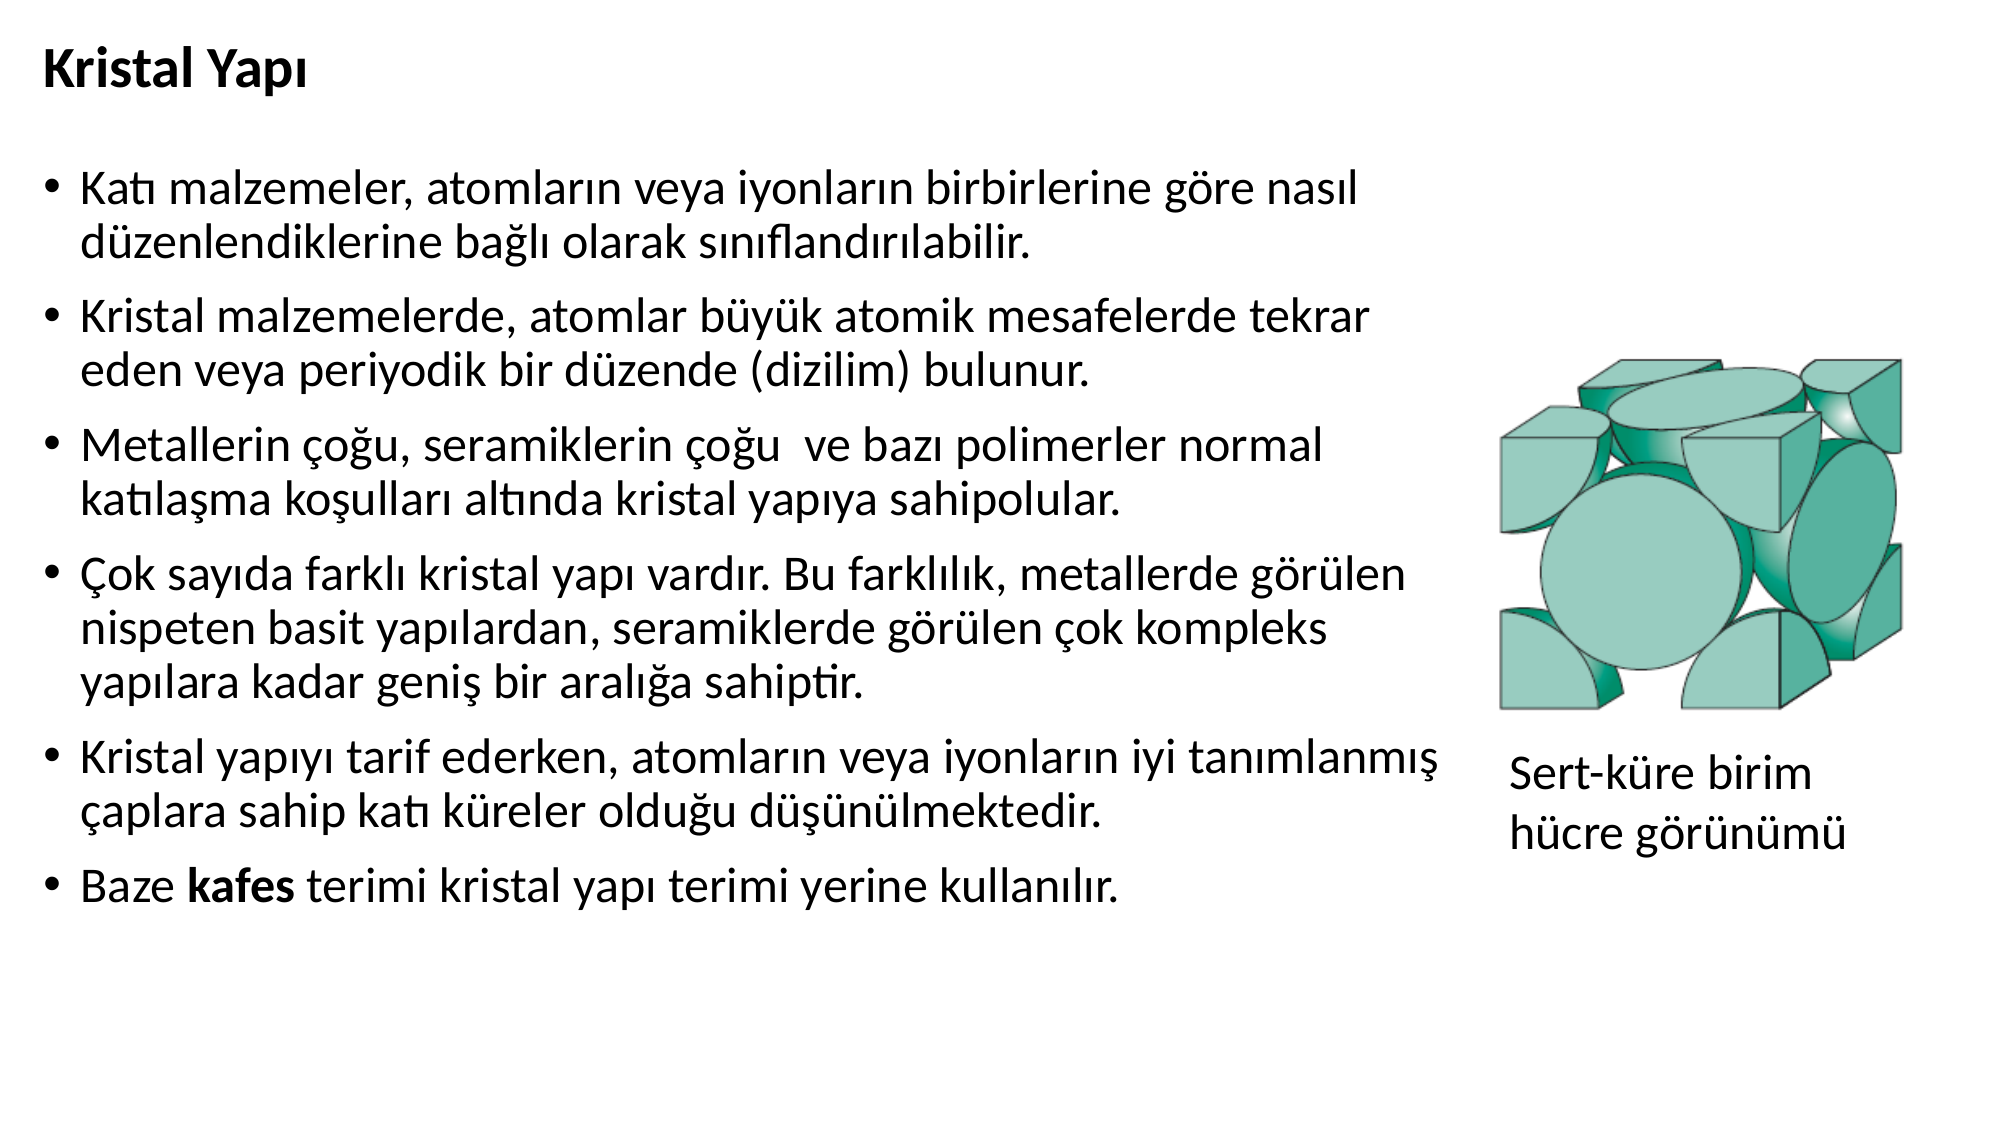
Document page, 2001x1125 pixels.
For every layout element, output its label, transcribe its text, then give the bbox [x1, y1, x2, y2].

picture [1477, 350, 1909, 714]
title Kristal Yapı [28, 22, 737, 115]
list Katı malzemeler, atomların veya iyonların birbirlerine göre nasıl düzenlendiklerine bağlı olarak sınıflandırılabilir. Kristal malzemelerde, atomlar büyük atomik mesafelerde tekrar eden veya periyodik bir düzende (dizilim) bulunur. Metallerin çoğu, seramiklerin çoğu ve bazı polimerler normal katılaşma koşulları altında kristal yapıya sahipolular. Çok sayıda farklı kristal yapı vardır. Bu farklılık, metallerde görülen nispeten basit yapılardan, seramiklerde görülen çok kompleks yapılara kadar geniş bir aralığa sahiptir. Kristal yapıyı tarif ederken, atomların veya iyonların iyi tanımlanmış çaplara sahip katı küreler olduğu düşünülmektedir. Baze kafes terimi kristal yapı terimi yerine kullanılır. [28, 153, 1478, 1046]
text_box Sert-küre birim hücre görünümü [1494, 732, 1892, 868]
